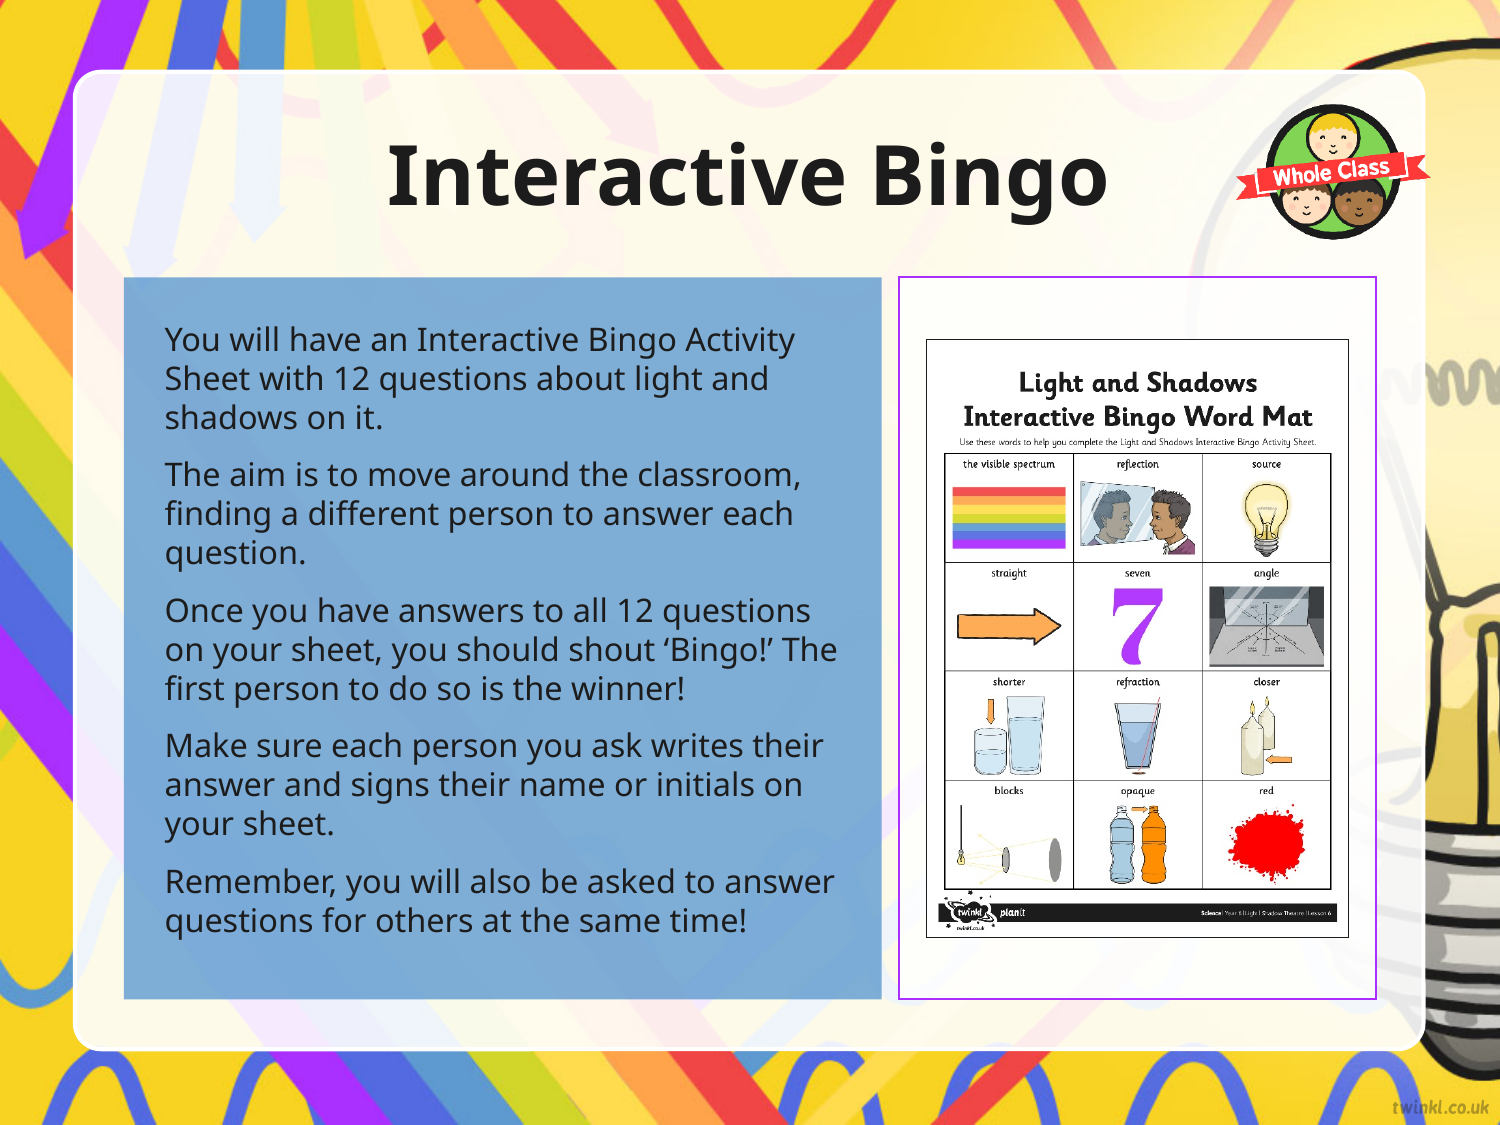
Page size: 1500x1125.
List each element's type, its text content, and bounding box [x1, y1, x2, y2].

text_box [898, 279, 1377, 1000]
picture [0, 0, 1500, 1125]
title Interactive Bingo [73, 78, 1426, 279]
list You will have an Interactive Bingo Activity Sheet with 12 questions about light and shadows on it. The aim is to move around the classroom, finding a different person to answer each question. Once you have answers to all 12 questions on your sheet, you should shout ‘Bingo!’ The first person to do so is the winner! Make sure each person you ask writes their answer and signs their name or initials on your sheet. Remember, you will also be asked to answer questions for others at the same time! [121, 275, 884, 1002]
